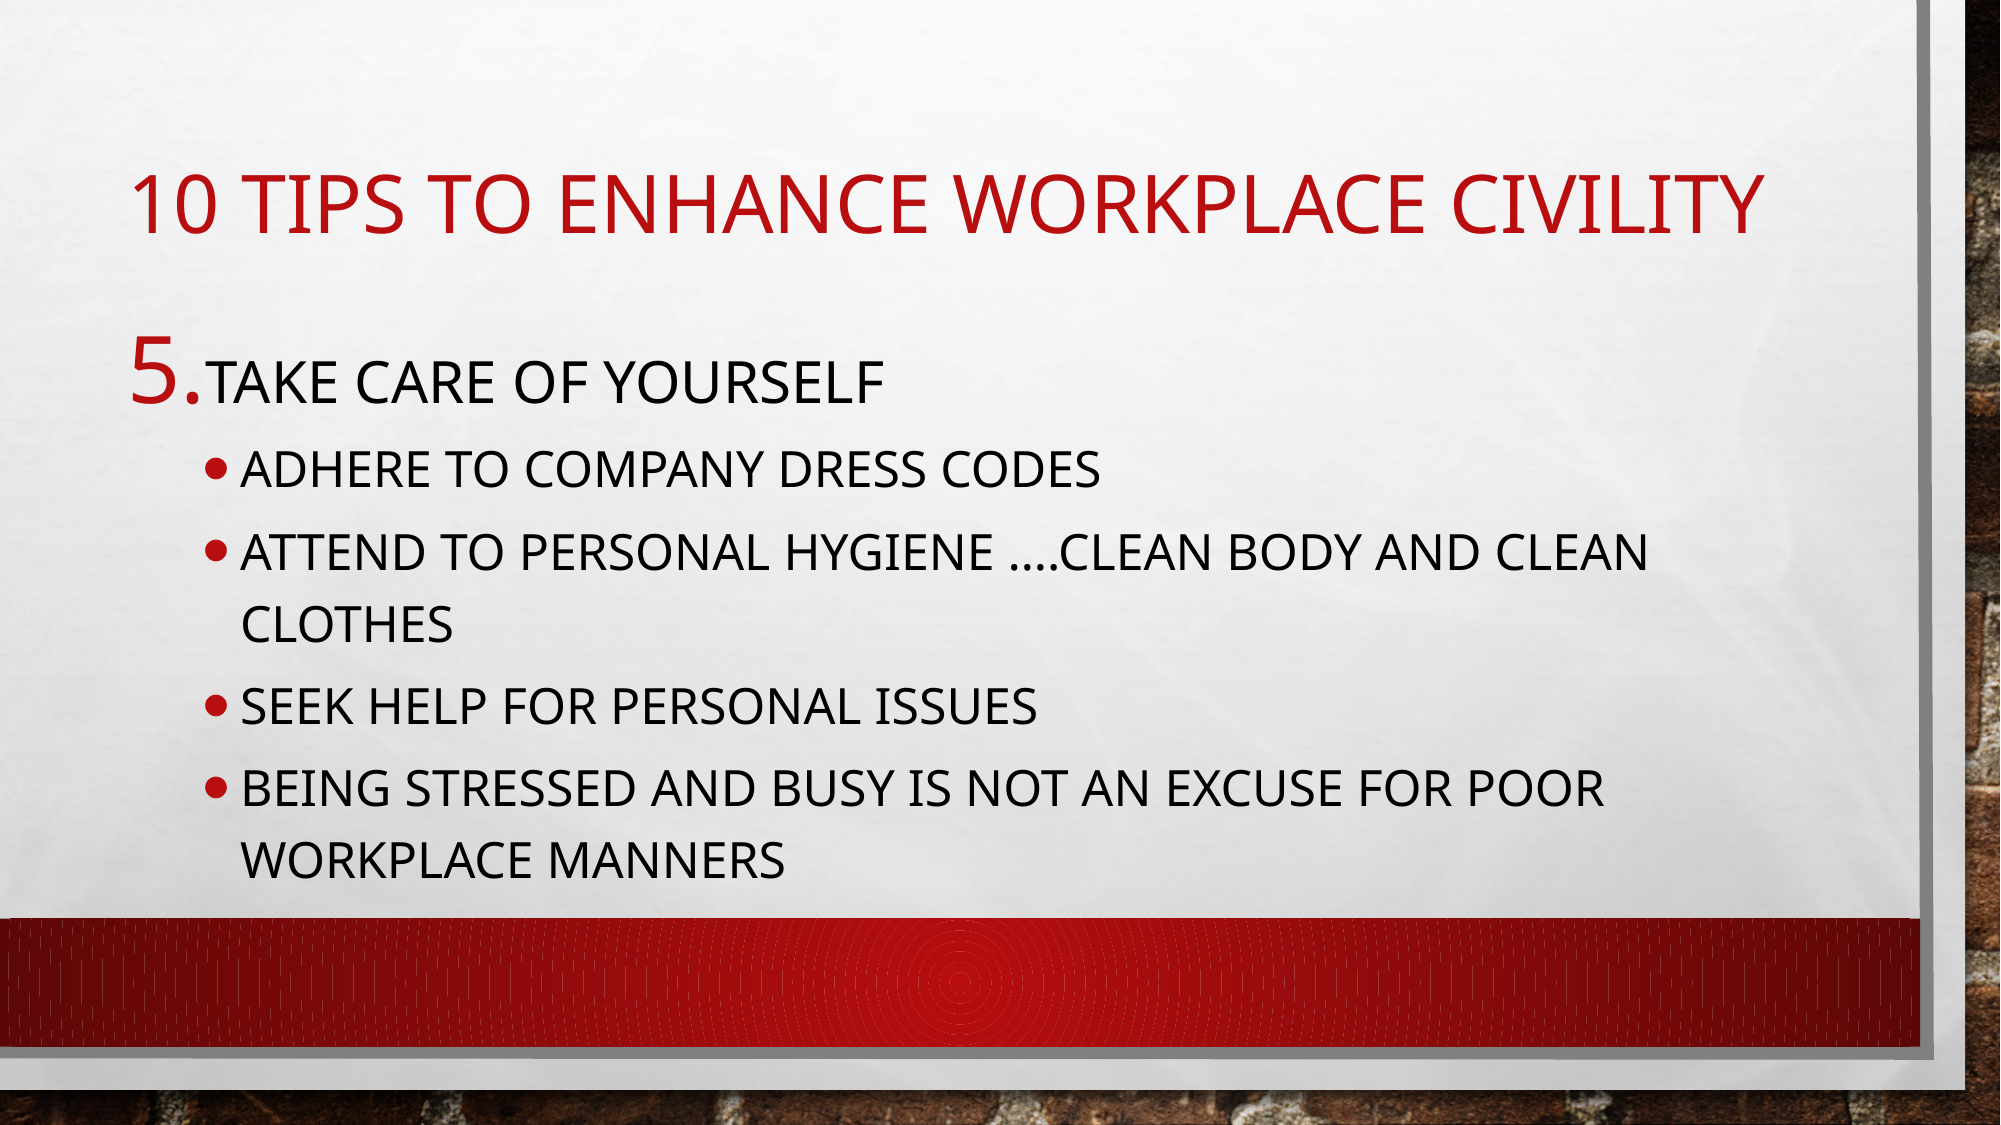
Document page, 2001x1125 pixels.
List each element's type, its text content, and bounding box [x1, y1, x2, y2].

picture [0, 0, 2000, 1125]
list Take care of yourself Adhere to company dress codes Attend to personal hygiene ….clean body and clean clothes Seek help for personal issues Being stressed and busy is not an excuse for poor workplace manners [112, 338, 1818, 882]
title 10 tips to enhance workplace civility [112, 112, 1818, 302]
